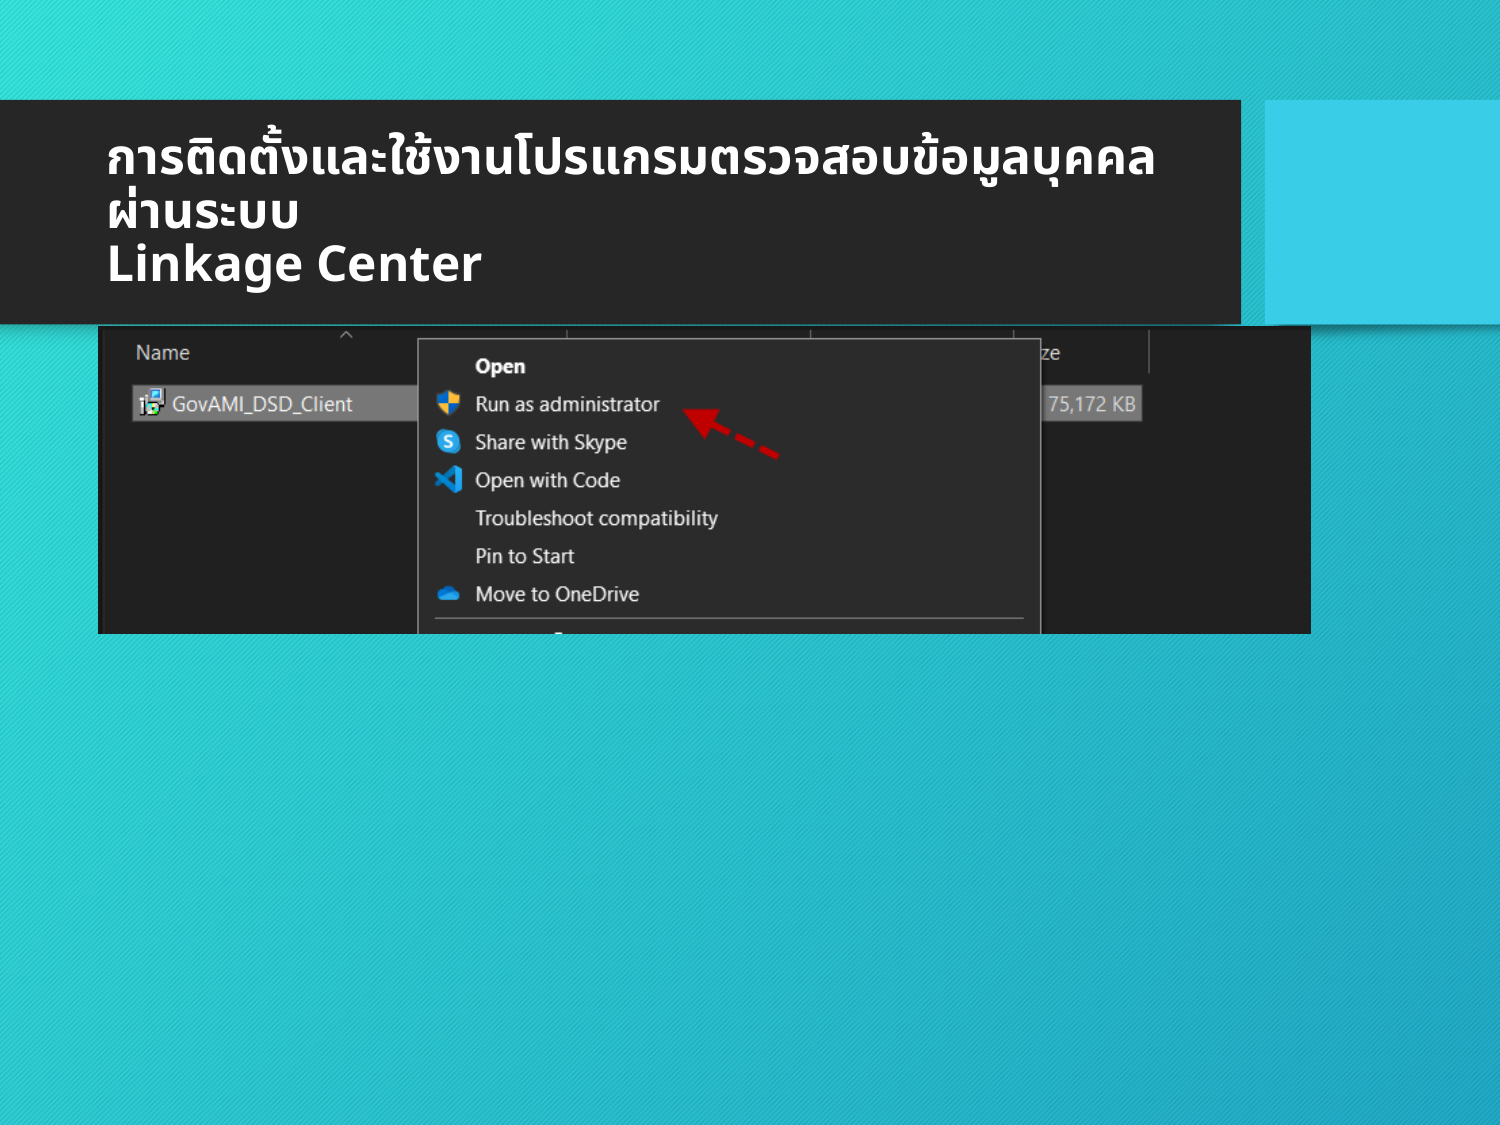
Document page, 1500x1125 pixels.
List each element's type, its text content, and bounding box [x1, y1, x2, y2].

title การติดตั้งและใช้งานโปรแกรมตรวจสอบข้อมูลบุคคลผ่านระบบ Linkage Center [87, 123, 1219, 301]
picture [0, 322, 1500, 634]
